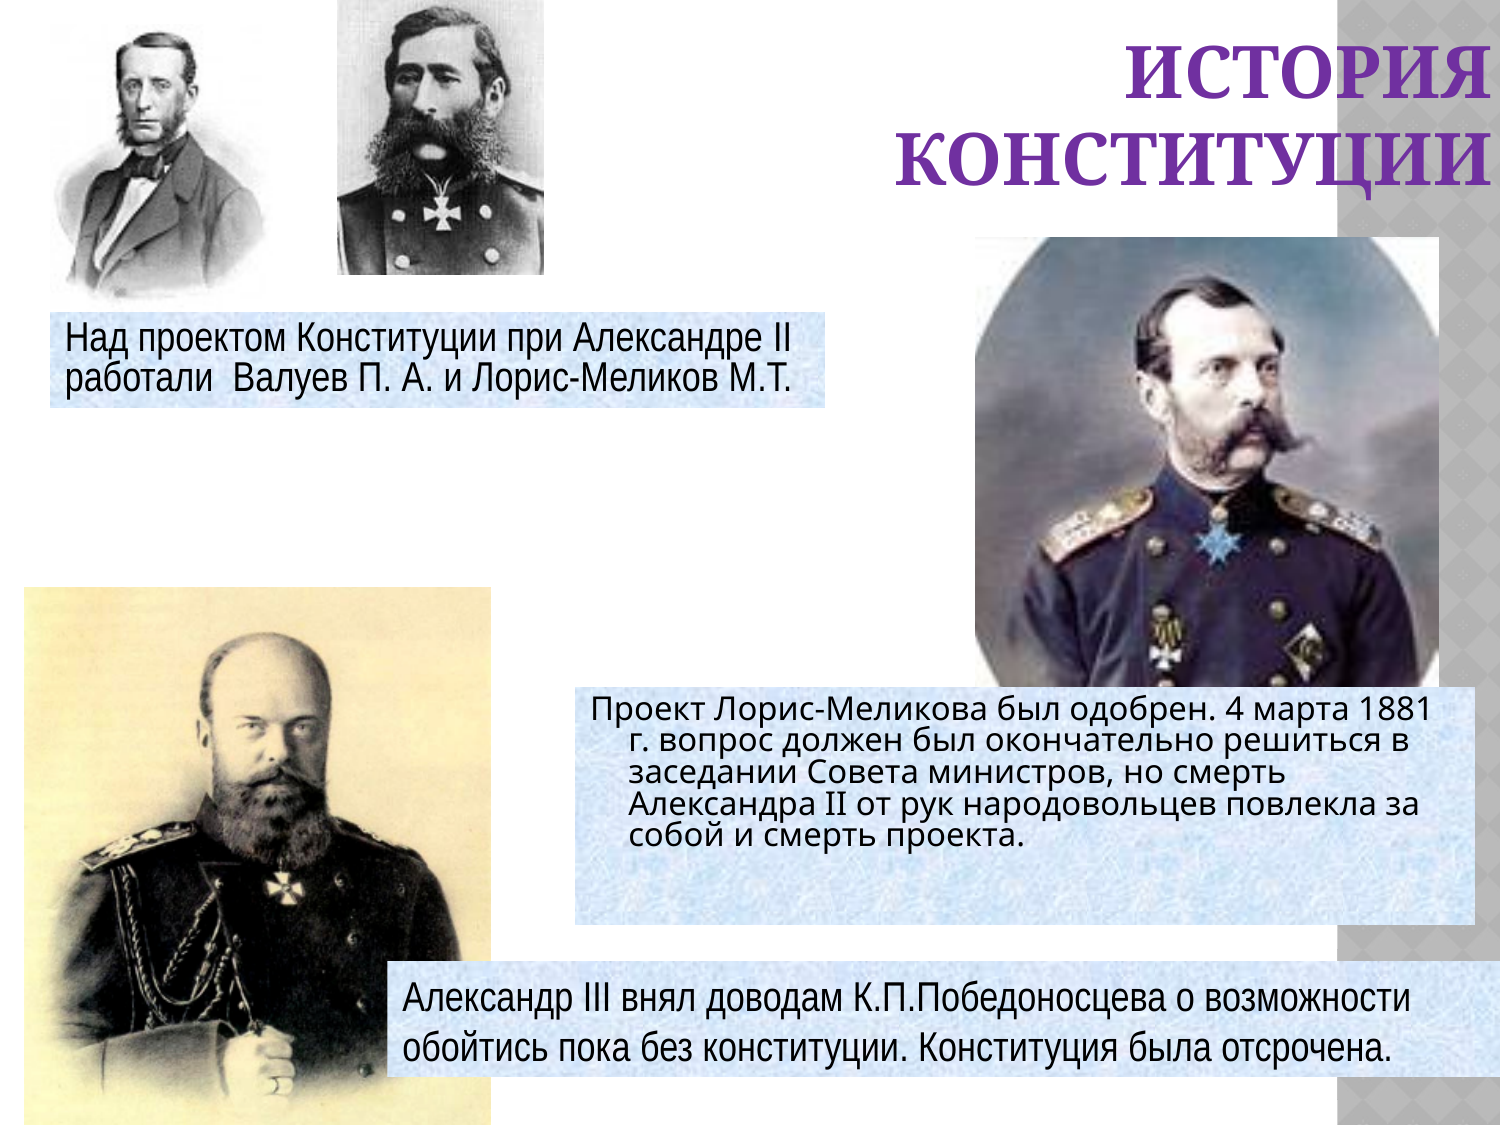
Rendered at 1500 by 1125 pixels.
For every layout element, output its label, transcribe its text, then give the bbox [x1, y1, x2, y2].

picture [49, 24, 274, 313]
list Проект Лорис-Меликова был одобрен. 4 марта 1881 г. вопрос должен был окончательно решиться в заседании Совета министров, но смерть Александра II от рук народовольцев повлекла за собой и смерть проекта. [575, 687, 1475, 925]
text_box Александр III внял доводам К.П.Победоносцева о возможности обойтись пока без конституции. Конституция была отсрочена. [496, 961, 1500, 1077]
text_box Над проектом Конституции при Александре II работали Валуев П. А. и Лорис-Меликов М.Т. [50, 312, 825, 408]
picture [974, 237, 1439, 763]
title История Конституции [549, 24, 1500, 200]
picture [24, 586, 491, 1125]
picture [337, 0, 545, 276]
